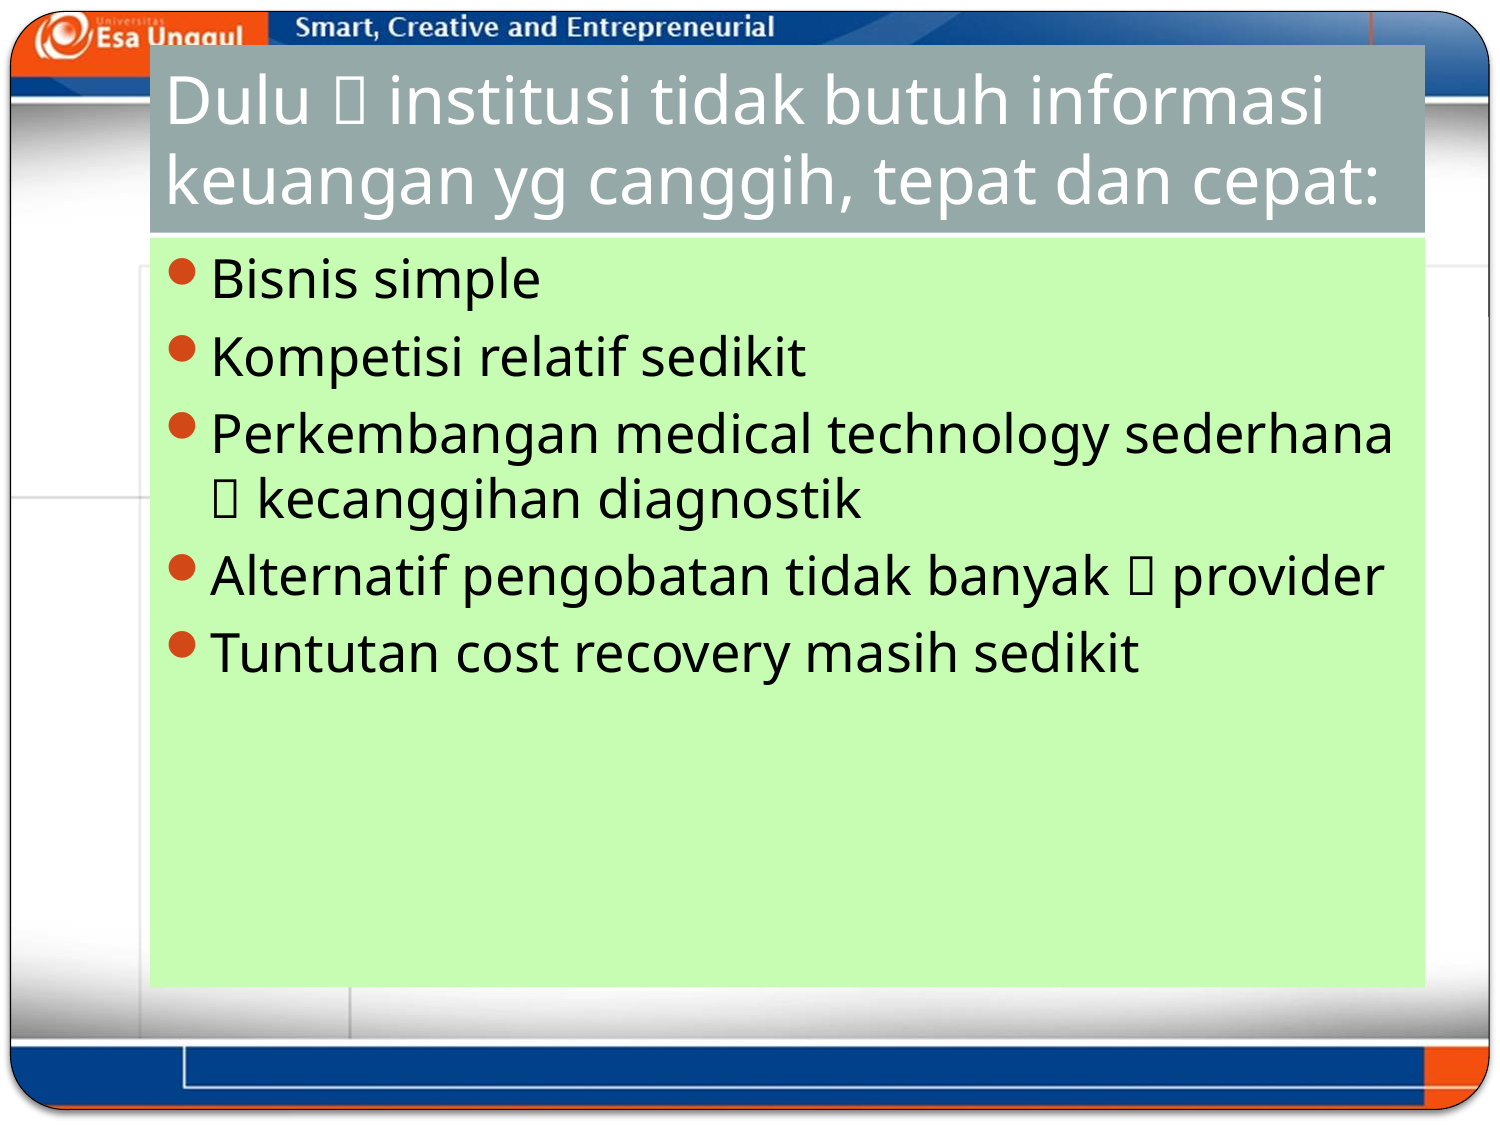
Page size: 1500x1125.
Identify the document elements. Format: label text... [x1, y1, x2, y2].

picture [12, 12, 1488, 1108]
title Dulu  institusi tidak butuh informasi keuangan yg canggih, tepat dan cepat: [150, 45, 1425, 233]
list Bisnis simple Kompetisi relatif sedikit Perkembangan medical technology sederhana  kecanggihan diagnostik Alternatif pengobatan tidak banyak  provider Tuntutan cost recovery masih sedikit [150, 237, 1425, 988]
